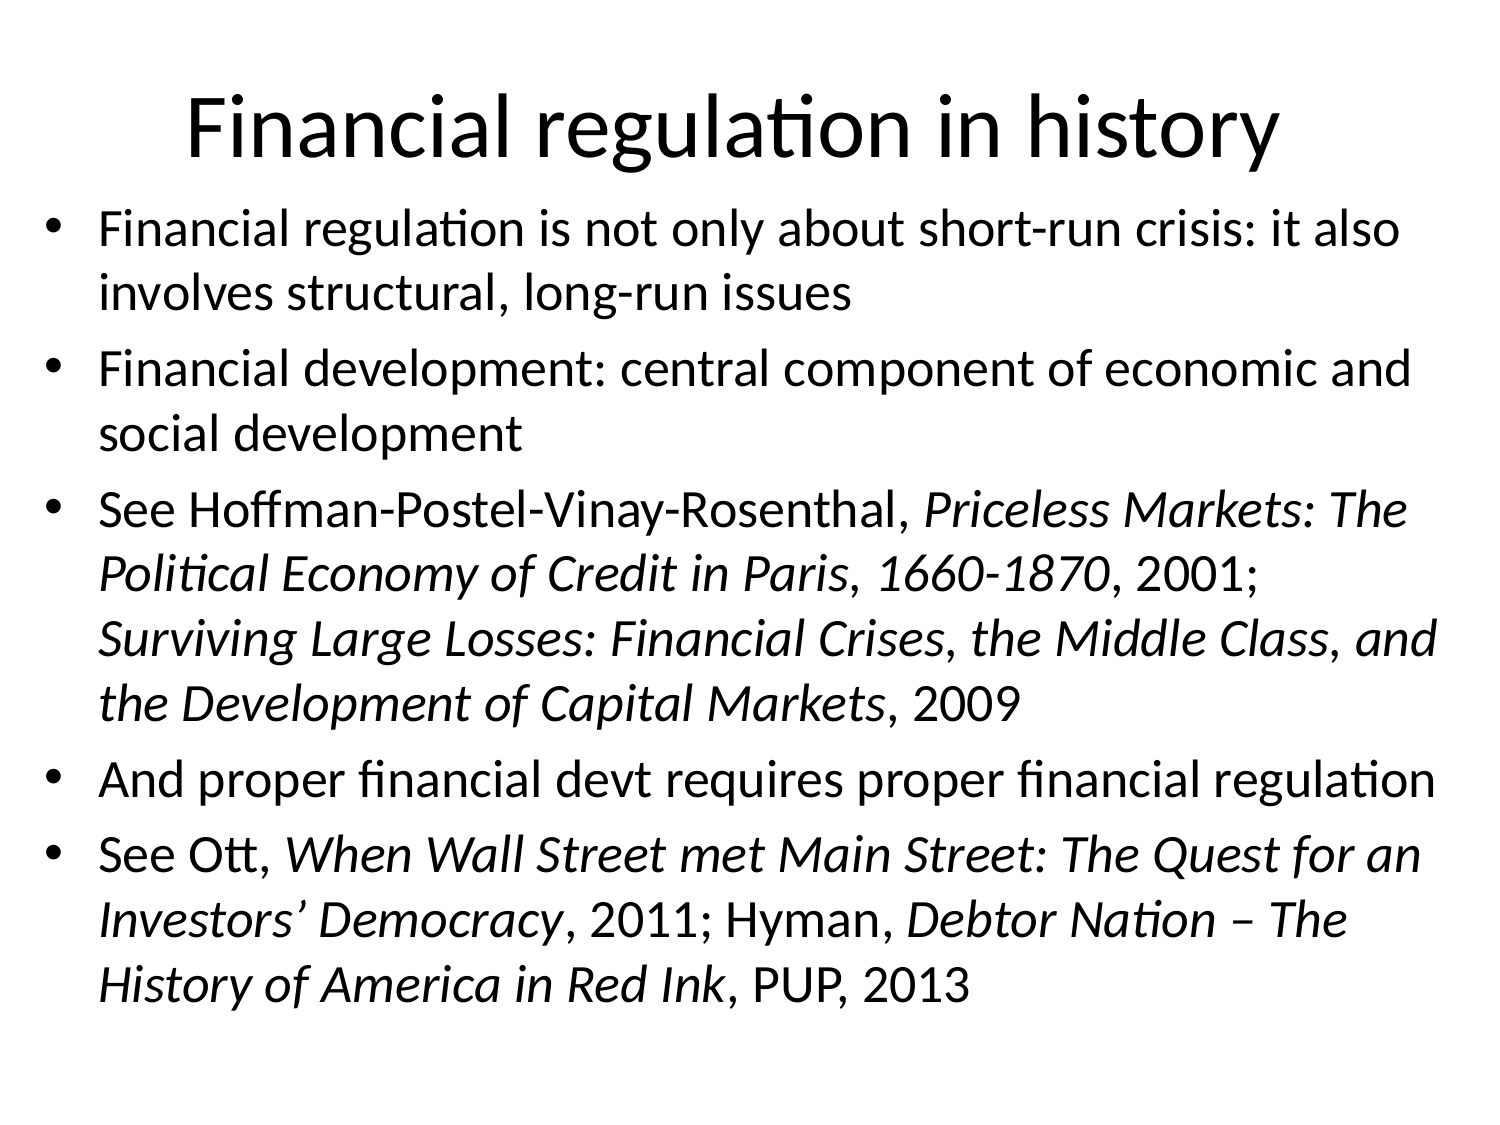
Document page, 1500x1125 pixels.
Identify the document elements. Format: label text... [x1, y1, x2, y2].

title Financial regulation in history [41, 45, 1425, 184]
list Financial regulation is not only about short-run crisis: it also involves structural, long-run issues Financial development: central component of economic and social development See Hoffman-Postel-Vinay-Rosenthal, Priceless Markets: The Political Economy of Credit in Paris, 1660-1870, 2001; Surviving Large Losses: Financial Crises, the Middle Class, and the Development of Capital Markets, 2009 And proper financial devt requires proper financial regulation See Ott, When Wall Street met Main Street: The Quest for an Investors’ Democracy, 2011; Hyman, Debtor Nation – The History of America in Red Ink, PUP, 2013 [29, 184, 1459, 1024]
